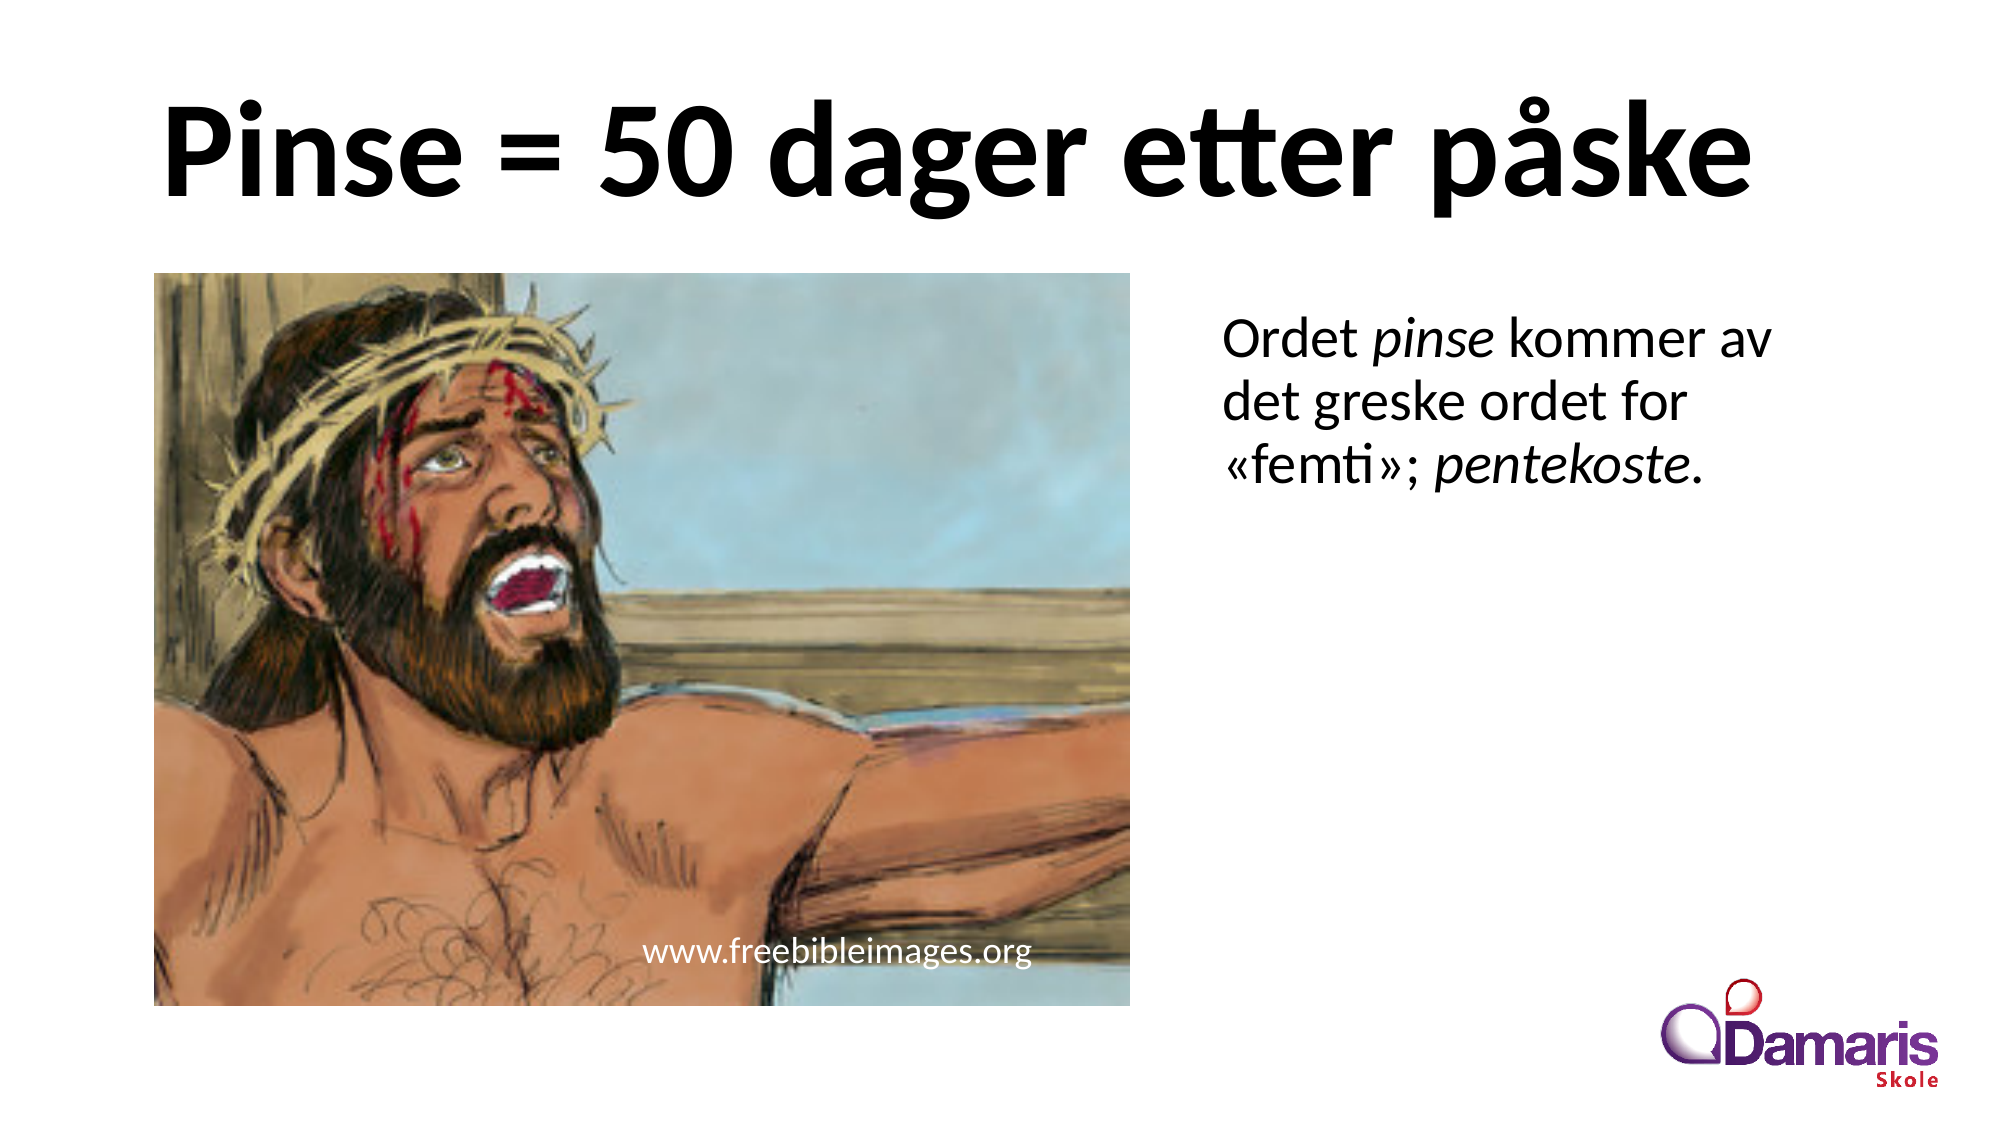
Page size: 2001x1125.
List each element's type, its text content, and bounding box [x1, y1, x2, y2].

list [154, 273, 1130, 1006]
picture [1660, 978, 1938, 1093]
title Pinse = 50 dager etter påske [146, 43, 1973, 261]
list Ordet pinse kommer av det greske ordet for «femti»; pentekoste. [1207, 299, 1863, 1014]
